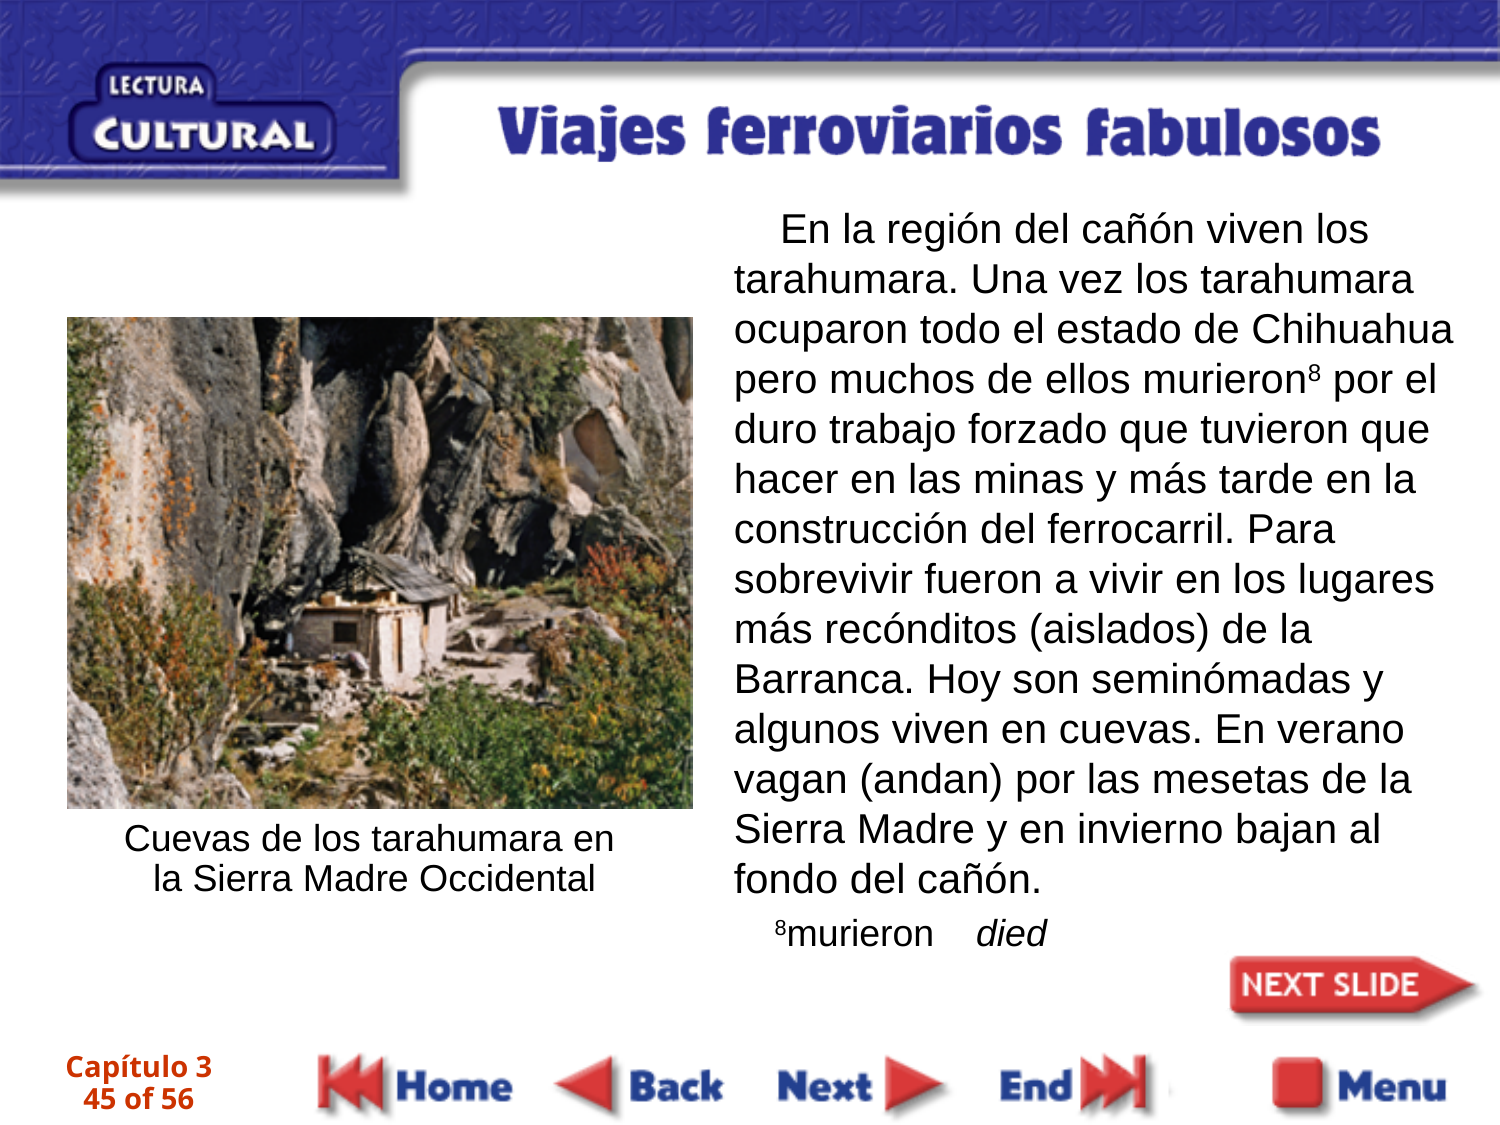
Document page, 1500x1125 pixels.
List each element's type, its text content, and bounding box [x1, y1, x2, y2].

picture [0, 0, 1500, 207]
picture [750, 1045, 967, 1125]
text_box Capítulo 3 45 of 56 [57, 1040, 221, 1124]
picture [1224, 950, 1488, 1027]
text_box Cuevas de los tarahumara en la Sierra Madre Occidental [67, 818, 682, 900]
picture [531, 1045, 748, 1125]
text_box 8murieron died [774, 909, 1170, 955]
picture [66, 317, 693, 810]
text_box En la región del cañón viven los tarahumara. Una vez los tarahumara ocuparon todo el estado de Chihuahua pero muchos de ellos murieron8 por el duro trabajo forzado que tuvieron que hacer en las minas y más tarde en la construcción del ferrocarril. Para sobrevivir fueron a vivir en los lugares más recónditos (aislados) de la Barranca. Hoy son seminómadas y algunos viven en cuevas. En verano vagan (andan) por las mesetas de la Sierra Madre y en invierno bajan al fondo del cañón. [734, 207, 1459, 903]
picture [1250, 1045, 1467, 1125]
picture [304, 1045, 521, 1125]
picture [970, 1045, 1188, 1125]
